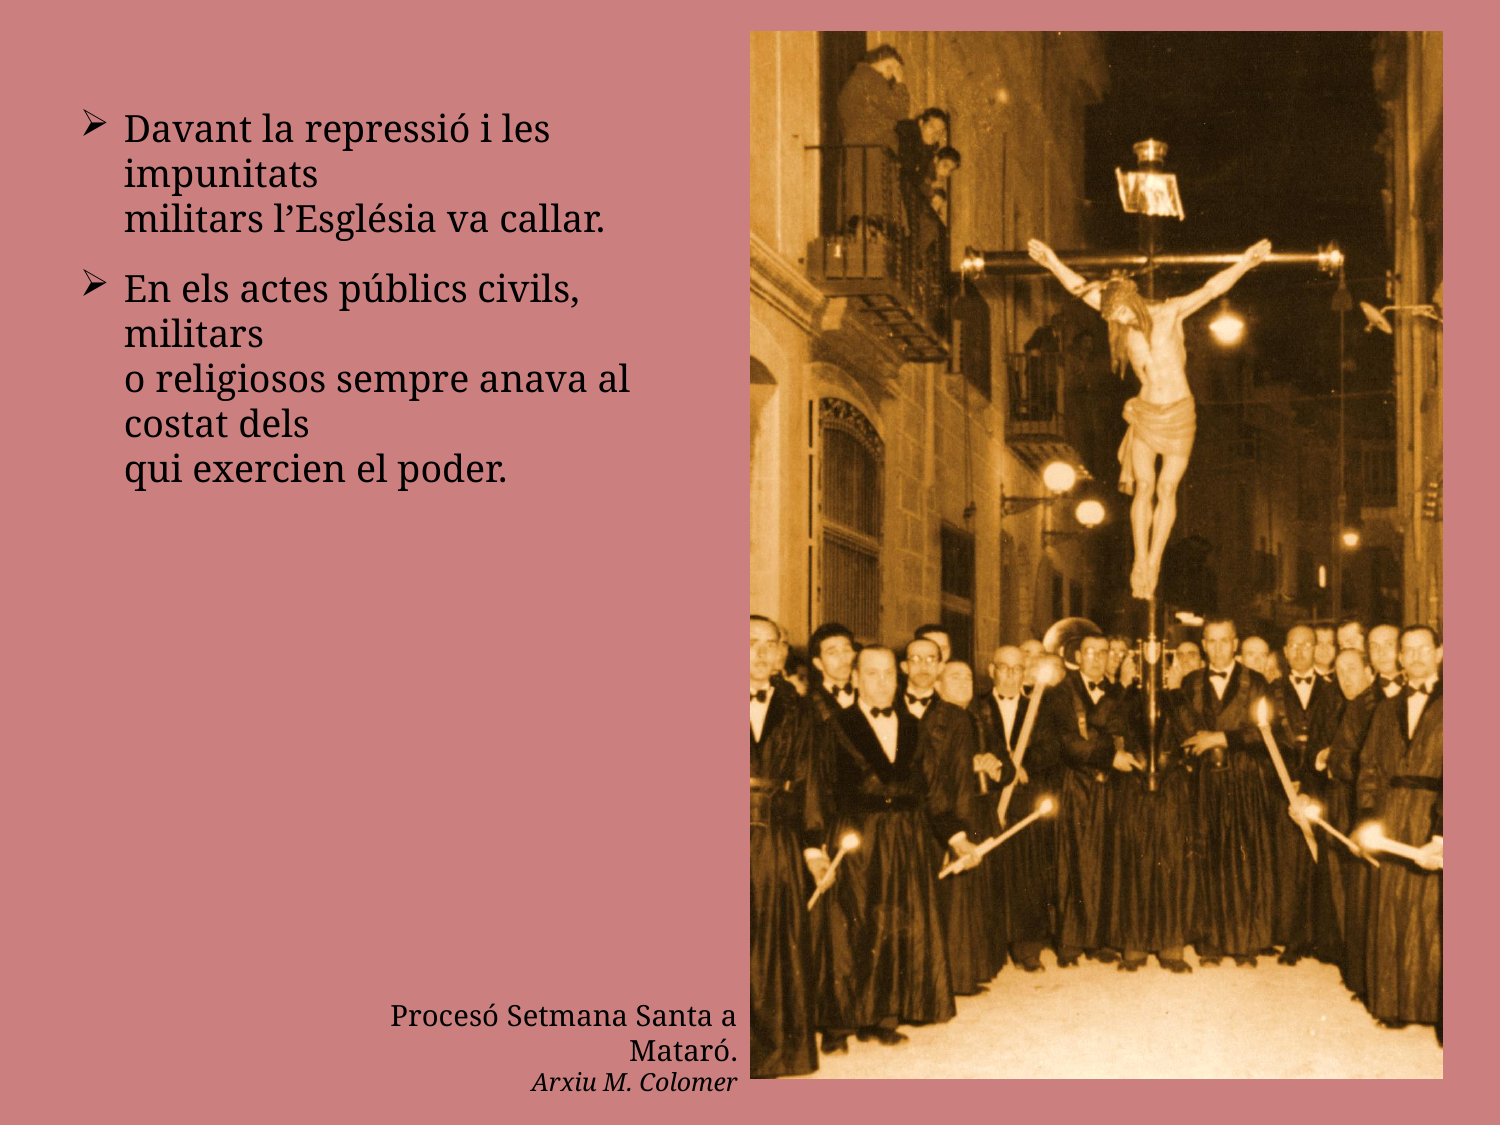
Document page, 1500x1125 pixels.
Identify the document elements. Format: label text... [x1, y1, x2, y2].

text_box Procesó Setmana Santa a Mataró. Arxiu M. Colomer [324, 1011, 738, 1083]
text_box Davant la repressió i les impunitats militars l’Església va callar. En els actes públics civils, militars o religiosos sempre anava al costat dels qui exercien el poder. [65, 97, 715, 498]
picture [749, 30, 1444, 1079]
